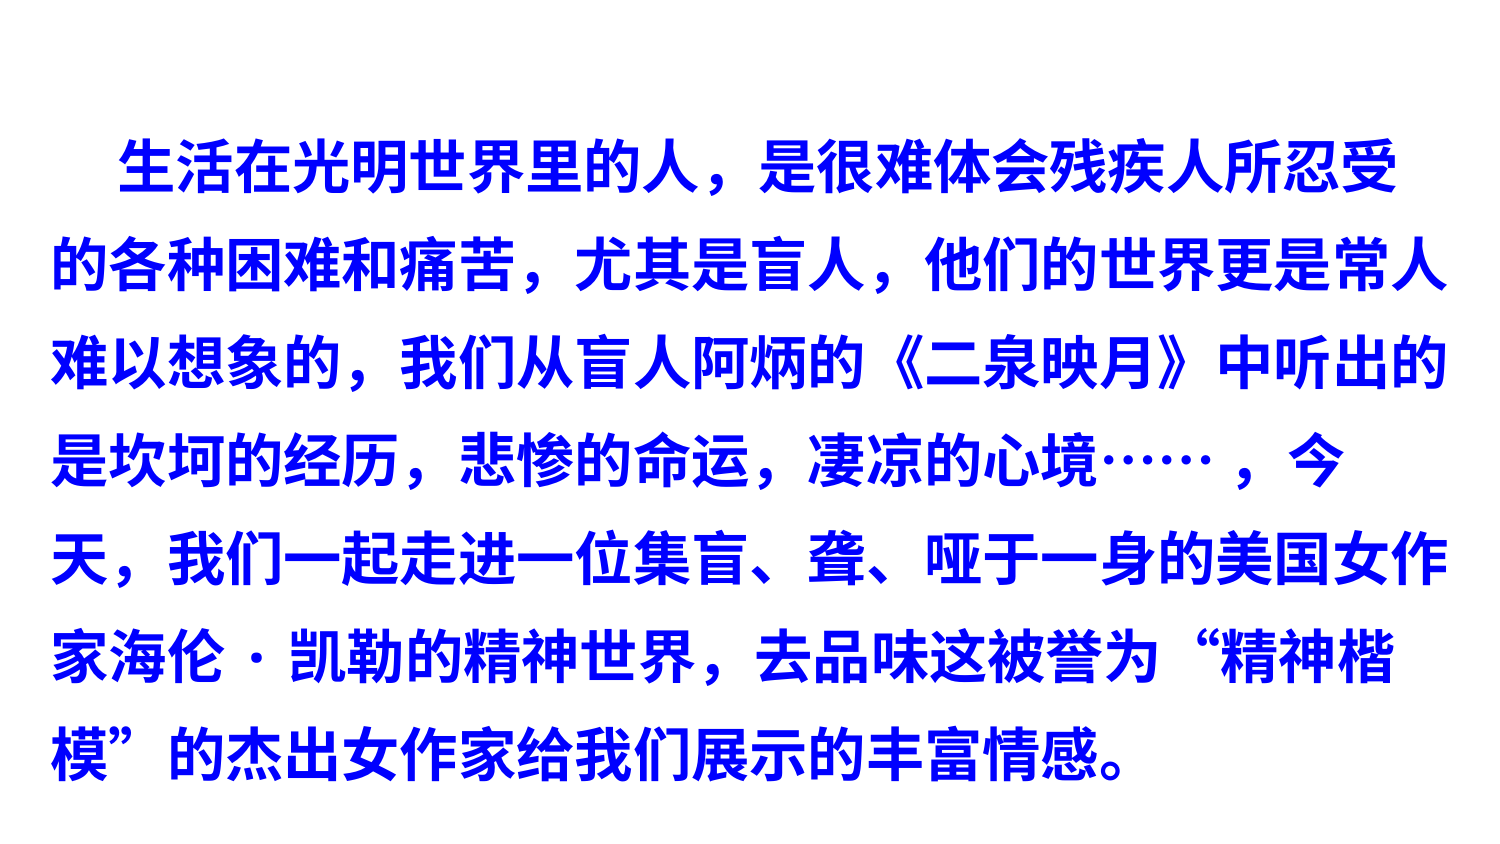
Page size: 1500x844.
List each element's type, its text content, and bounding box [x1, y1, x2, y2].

text_box 生活在光明世界里的人，是很难体会残疾人所忍受的各种困难和痛苦，尤其是盲人，他们的世界更是常人难以想象的，我们从盲人阿炳的《二泉映月》中听出的是坎坷的经历，悲惨的命运，凄凉的心境…… ，今天，我们一起走进一位集盲、聋、哑于一身的美国女作家海伦·凯勒的精神世界，去品味这被誉为“精神楷模”的杰出女作家给我们展示的丰富情感。 [35, 95, 1465, 796]
